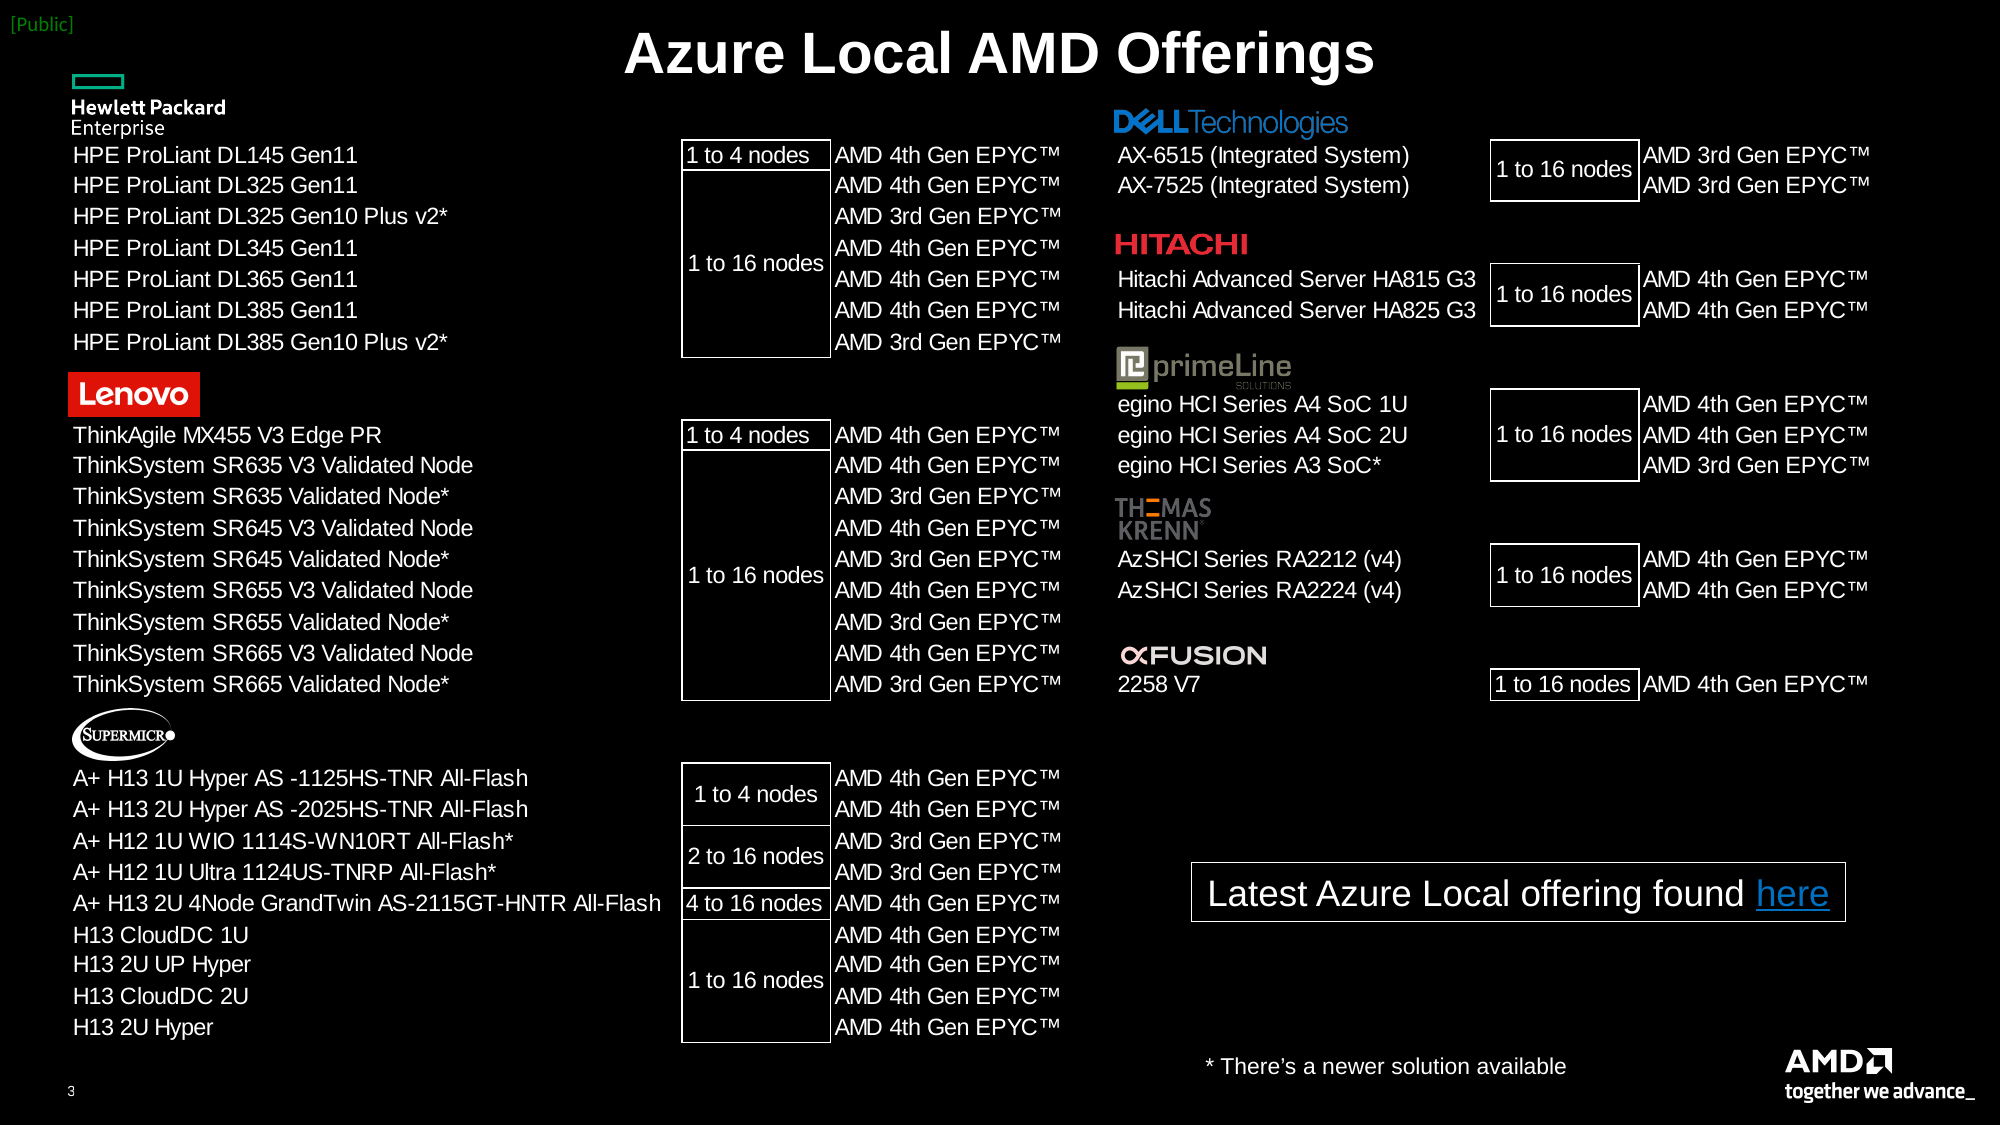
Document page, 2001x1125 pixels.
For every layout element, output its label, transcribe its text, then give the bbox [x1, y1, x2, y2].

picture [67, 74, 1883, 1045]
picture [1785, 1048, 1975, 1103]
text_box Azure Local AMD Offerings [403, 8, 1597, 93]
text_box * There’s a newer solution available [1180, 1045, 1592, 1087]
